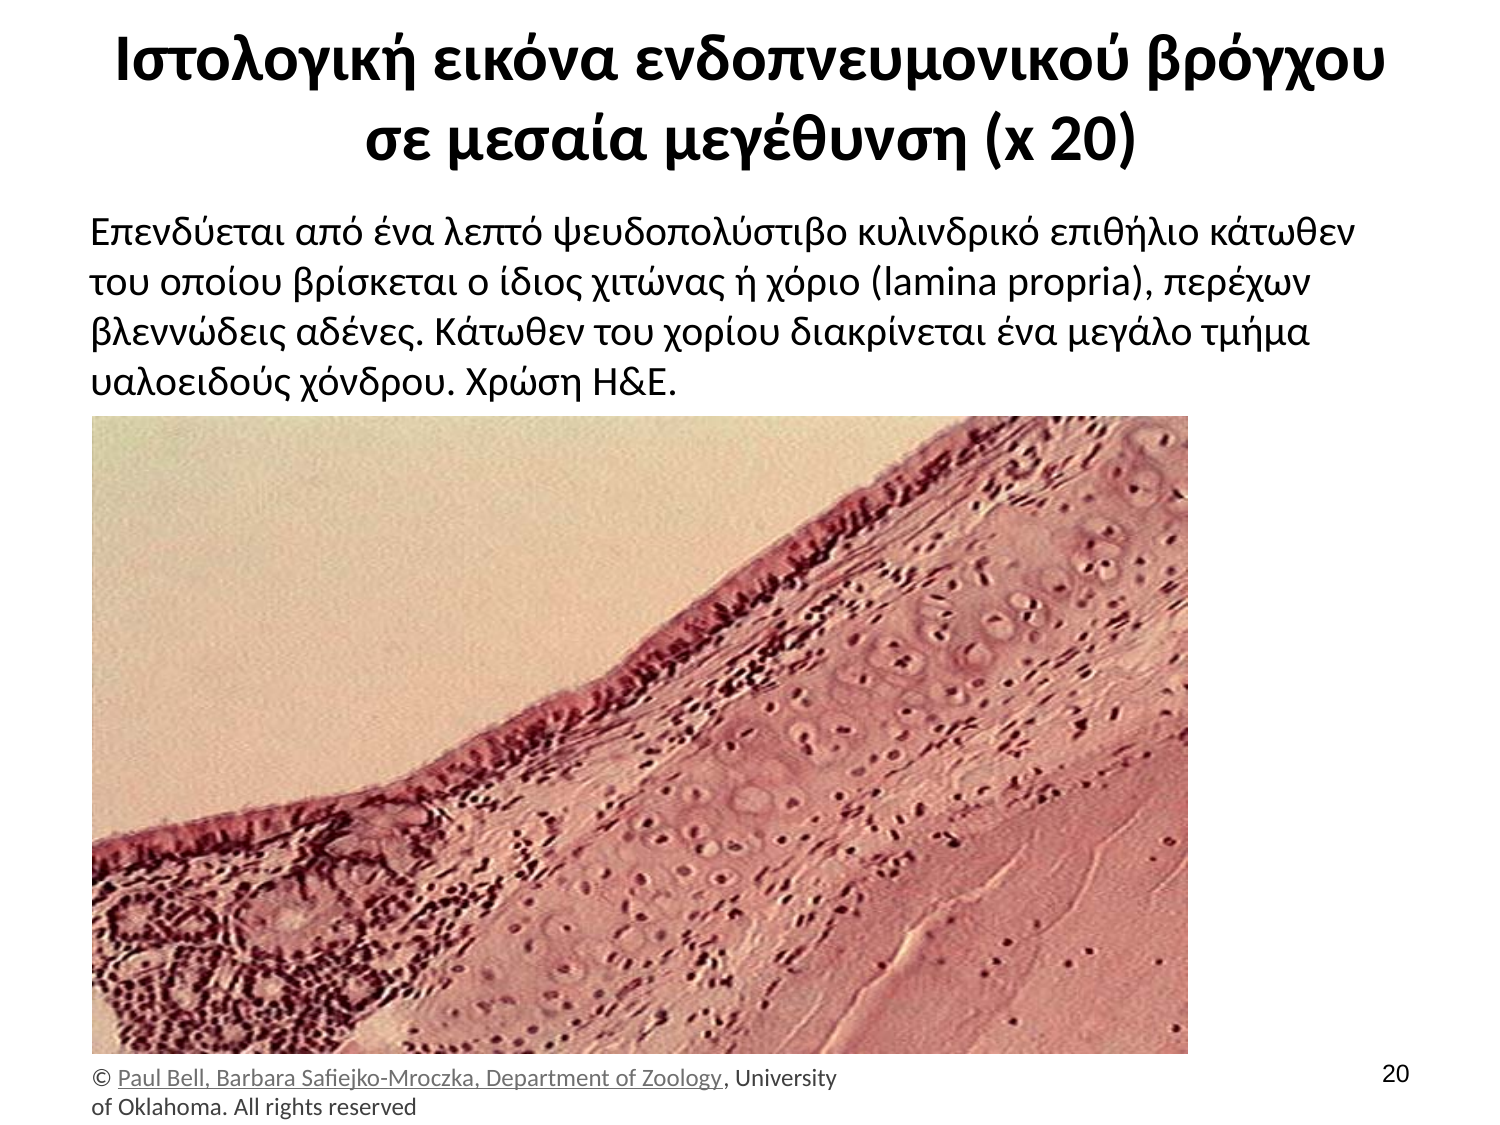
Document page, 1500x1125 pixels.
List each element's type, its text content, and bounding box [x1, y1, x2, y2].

list Επενδύεται από ένα λεπτό ψευδοπολύστιβο κυλινδρικό επιθήλιο κάτωθεν του οποίου βρίσκεται ο ίδιος χιτώνας ή χόριο (lamina propria), περέχων βλεννώδεις αδένες. Κάτωθεν του χορίου διακρίνεται ένα μεγάλο τμήμα υαλοειδούς χόνδρου. Χρώση H&E. [75, 196, 1425, 1024]
text_box © Paul Bell, Barbara Safiejko-Mroczka, Department of Zoology, University of Oklahoma. All rights reserved [76, 1053, 857, 1125]
slide_number 19 [1074, 1042, 1425, 1103]
title Ιστολογική εικόνα ενδοπνευμονικού βρόγχου σε μεσαία μεγέθυνση (x 20) [76, 19, 1427, 169]
picture [92, 416, 1188, 1054]
